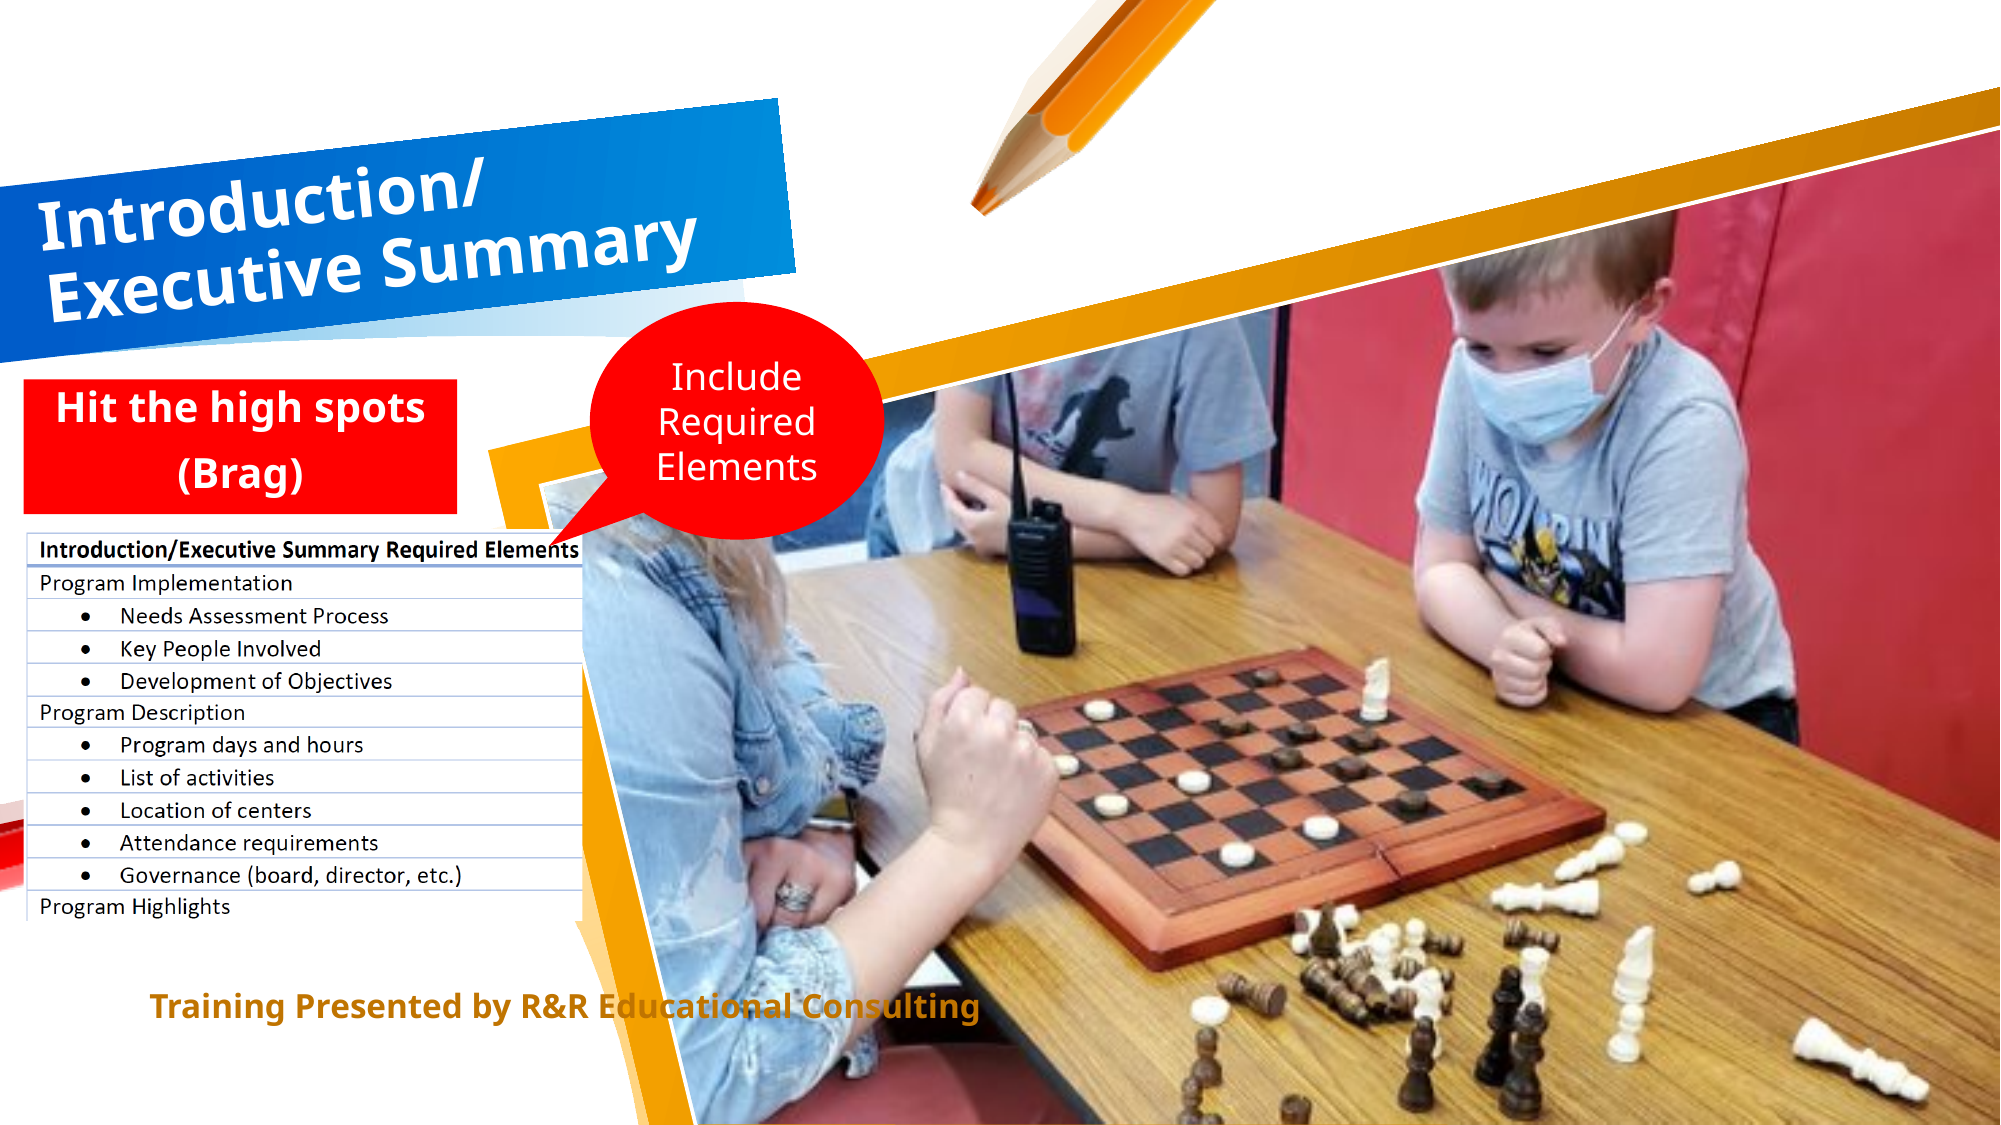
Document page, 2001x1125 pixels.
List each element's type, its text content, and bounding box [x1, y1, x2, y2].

text_box Hit the high spots (Brag) [23, 379, 458, 515]
picture [0, 0, 2000, 1125]
footer Training Presented by R&R Educational Consulting [149, 975, 543, 1036]
title Introduction/Executive Summary [21, 155, 543, 325]
